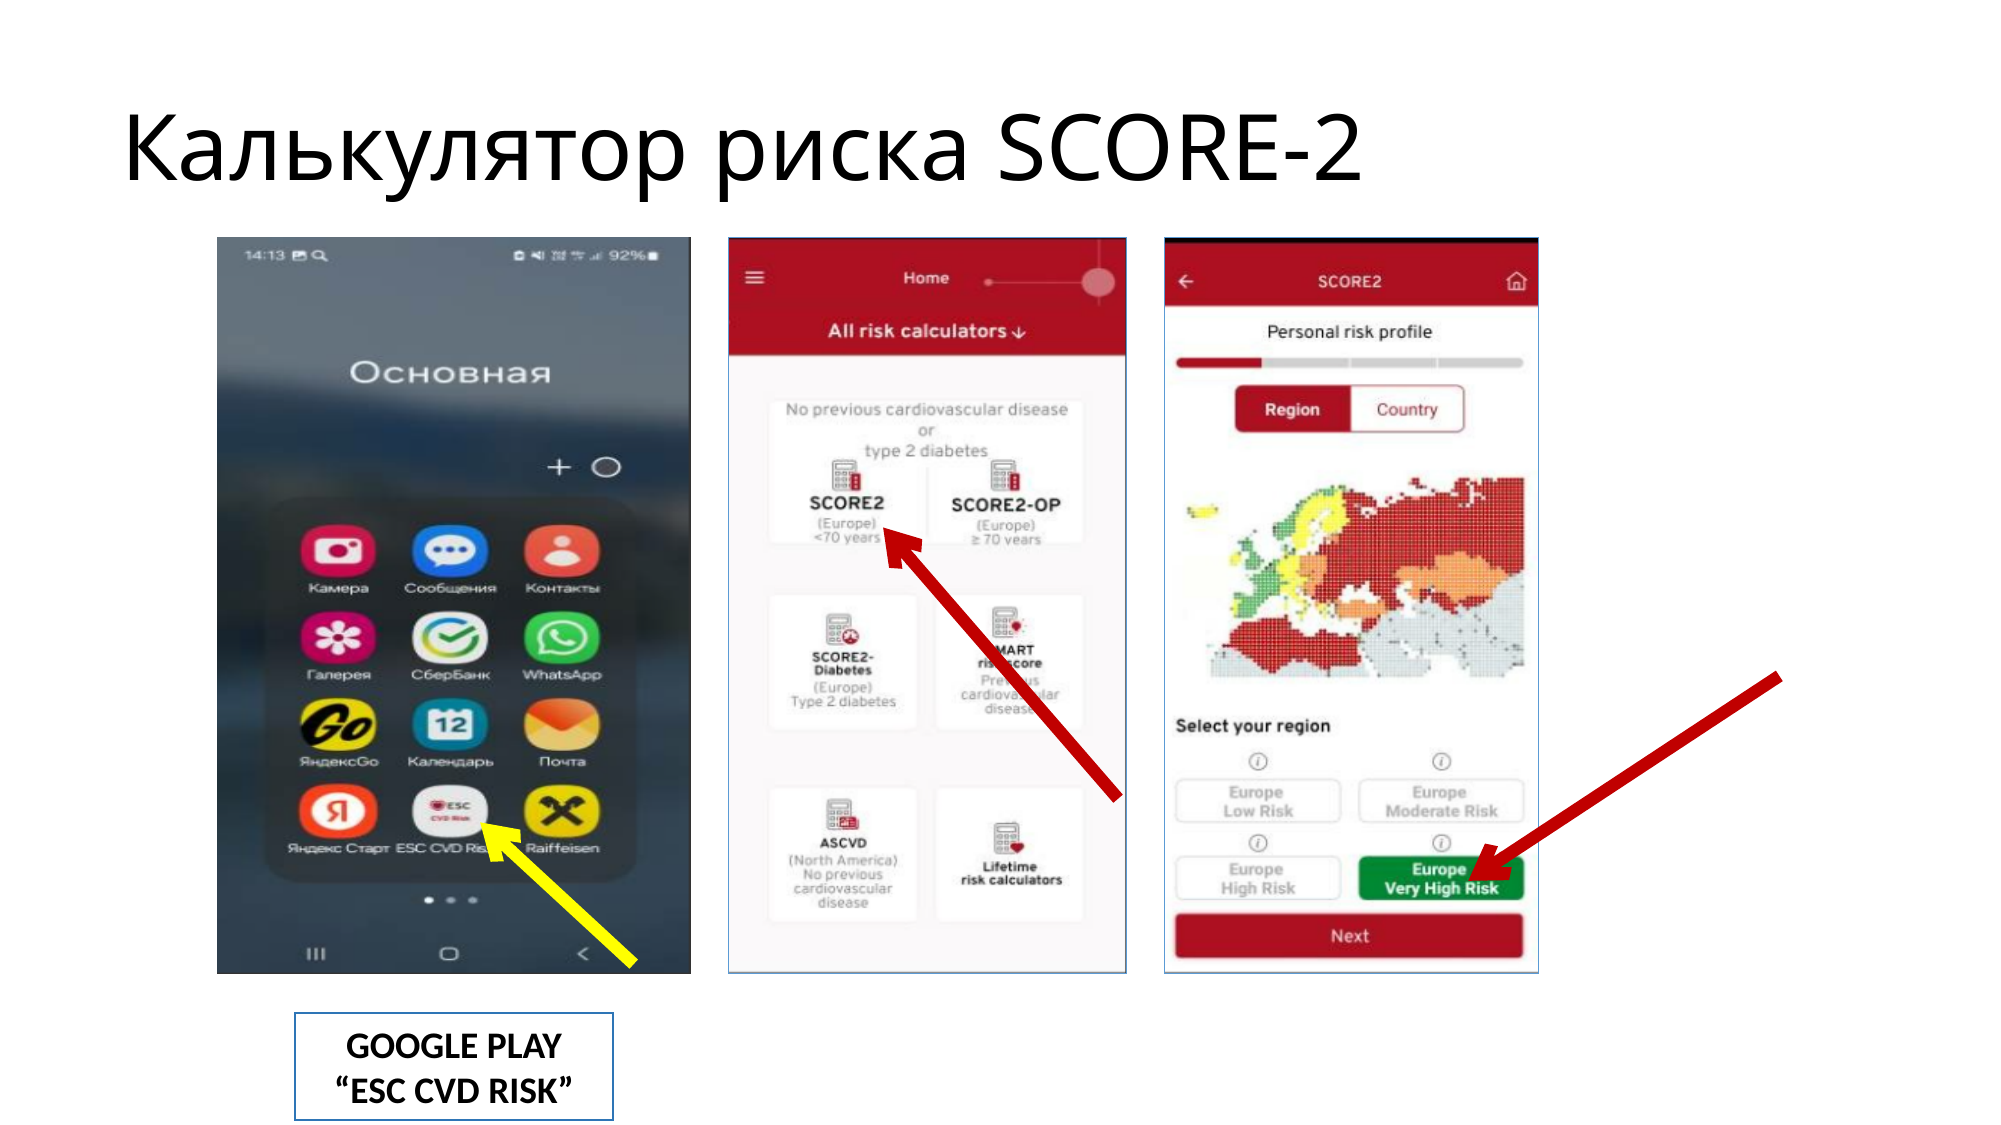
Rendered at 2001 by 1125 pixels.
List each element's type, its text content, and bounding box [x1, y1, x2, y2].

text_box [480, 822, 634, 965]
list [1164, 237, 1539, 974]
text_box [1468, 675, 1780, 881]
text_box GOOGLE PLAY “ESC CVD RISK” [294, 1012, 614, 1121]
title Калькулятор риска SCORE-2 [106, 42, 1832, 260]
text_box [883, 527, 1119, 799]
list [217, 237, 691, 974]
picture [728, 237, 1127, 974]
